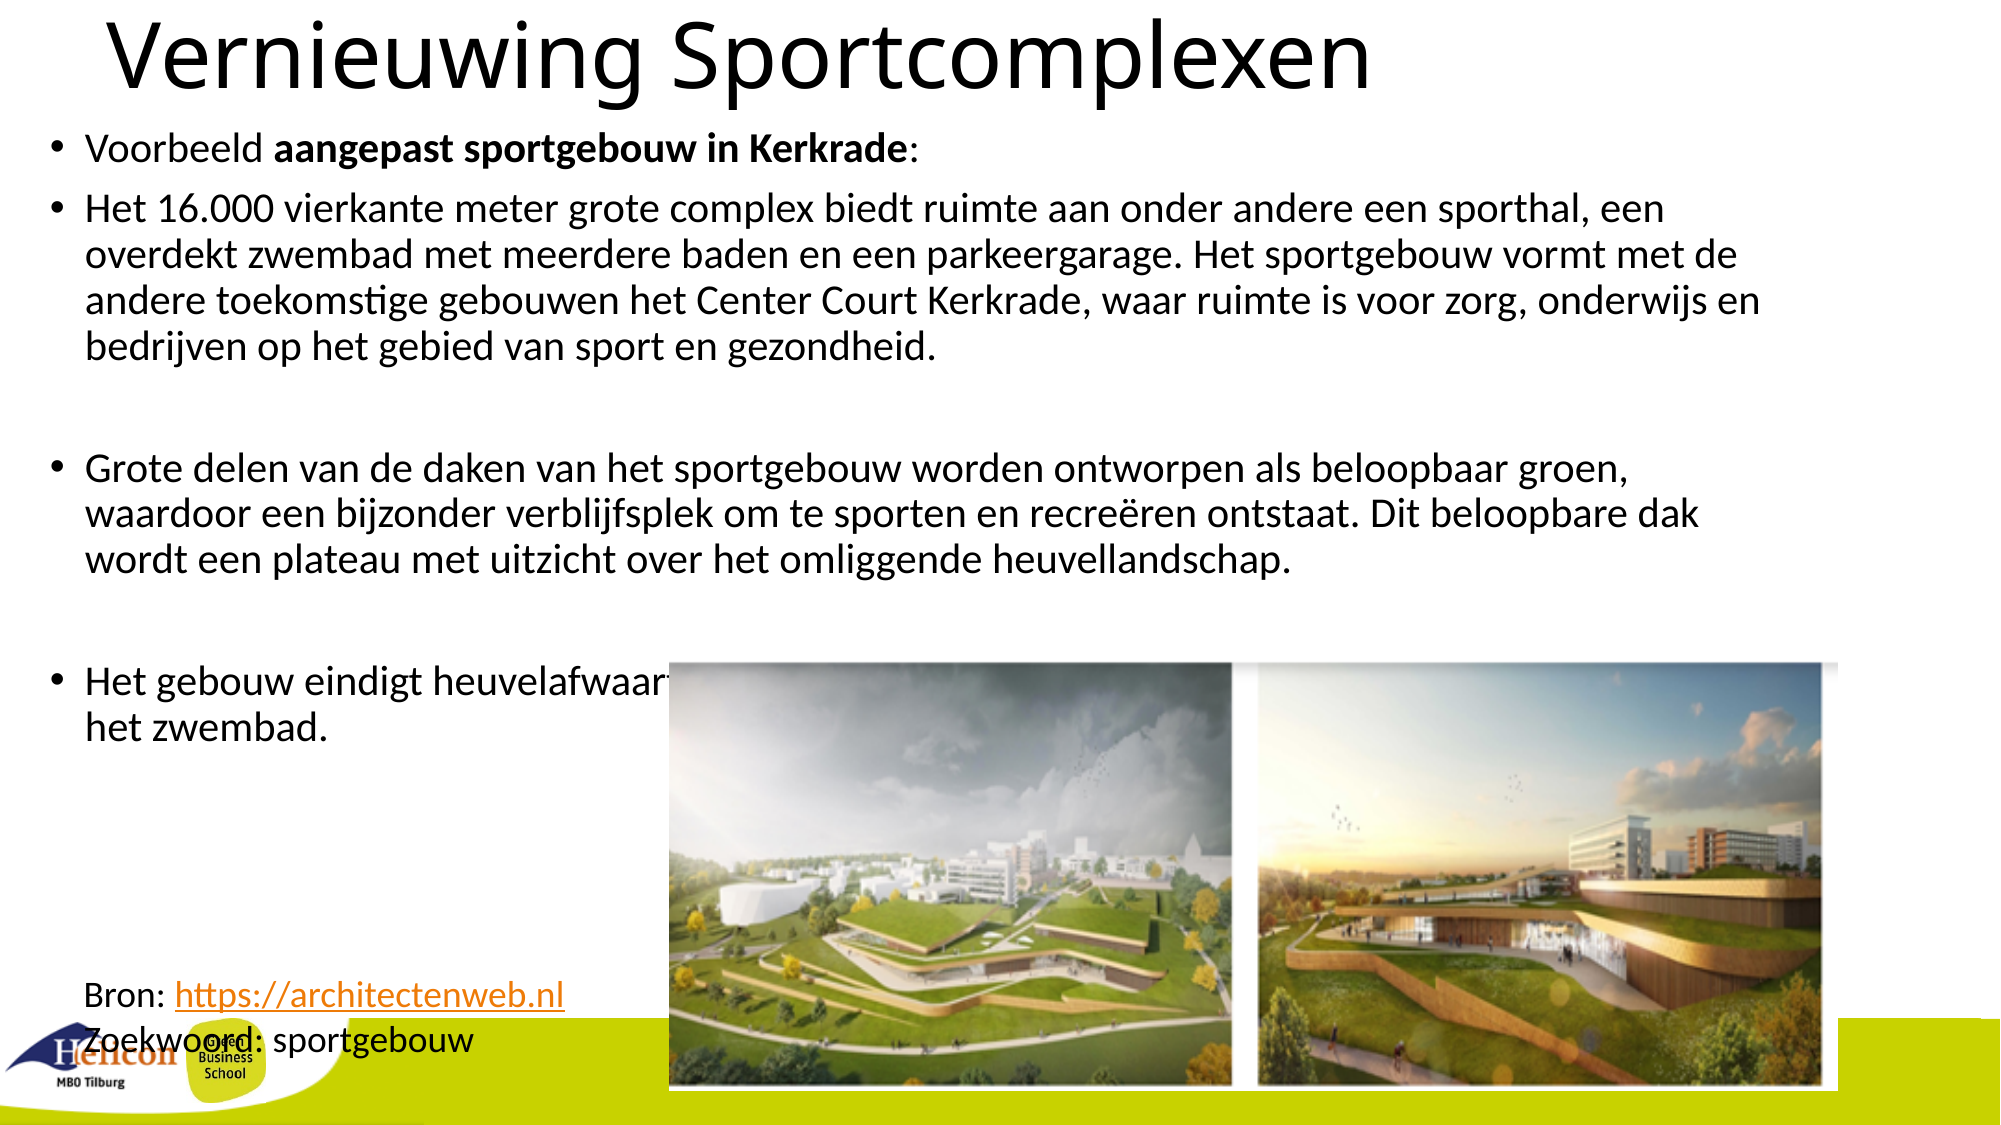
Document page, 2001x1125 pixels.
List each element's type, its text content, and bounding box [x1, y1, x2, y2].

picture [0, 1018, 424, 1125]
picture [669, 661, 1838, 1091]
title Vernieuwing Sportcomplexen [91, 0, 1610, 117]
list Voorbeeld aangepast sportgebouw in Kerkrade: Het 16.000 vierkante meter grote complex biedt ruimte aan onder andere een sporthal, een overdekt zwembad met meerdere baden en een parkeergarage. Het sportgebouw vormt met de andere toekomstige gebouwen het Center Court Kerkrade, waar ruimte is voor zorg, onderwijs en bedrijven op het gebied van sport en gezondheid. Grote delen van de daken van het sportgebouw worden ontworpen als beloopbaar groen, waardoor een bijzonder verblijfsplek om te sporten en recreëren ontstaat. Dit beloopbare dak wordt een plateau met uitzicht over het omliggende heuvellandschap. Het gebouw eindigt heuvelafwaarts met de meest representatieve functies, zoals de horeca en het zwembad. [34, 117, 1792, 761]
text_box Bron: https://architectenweb.nl Zoekwoord: sportgebouw [68, 962, 669, 1067]
